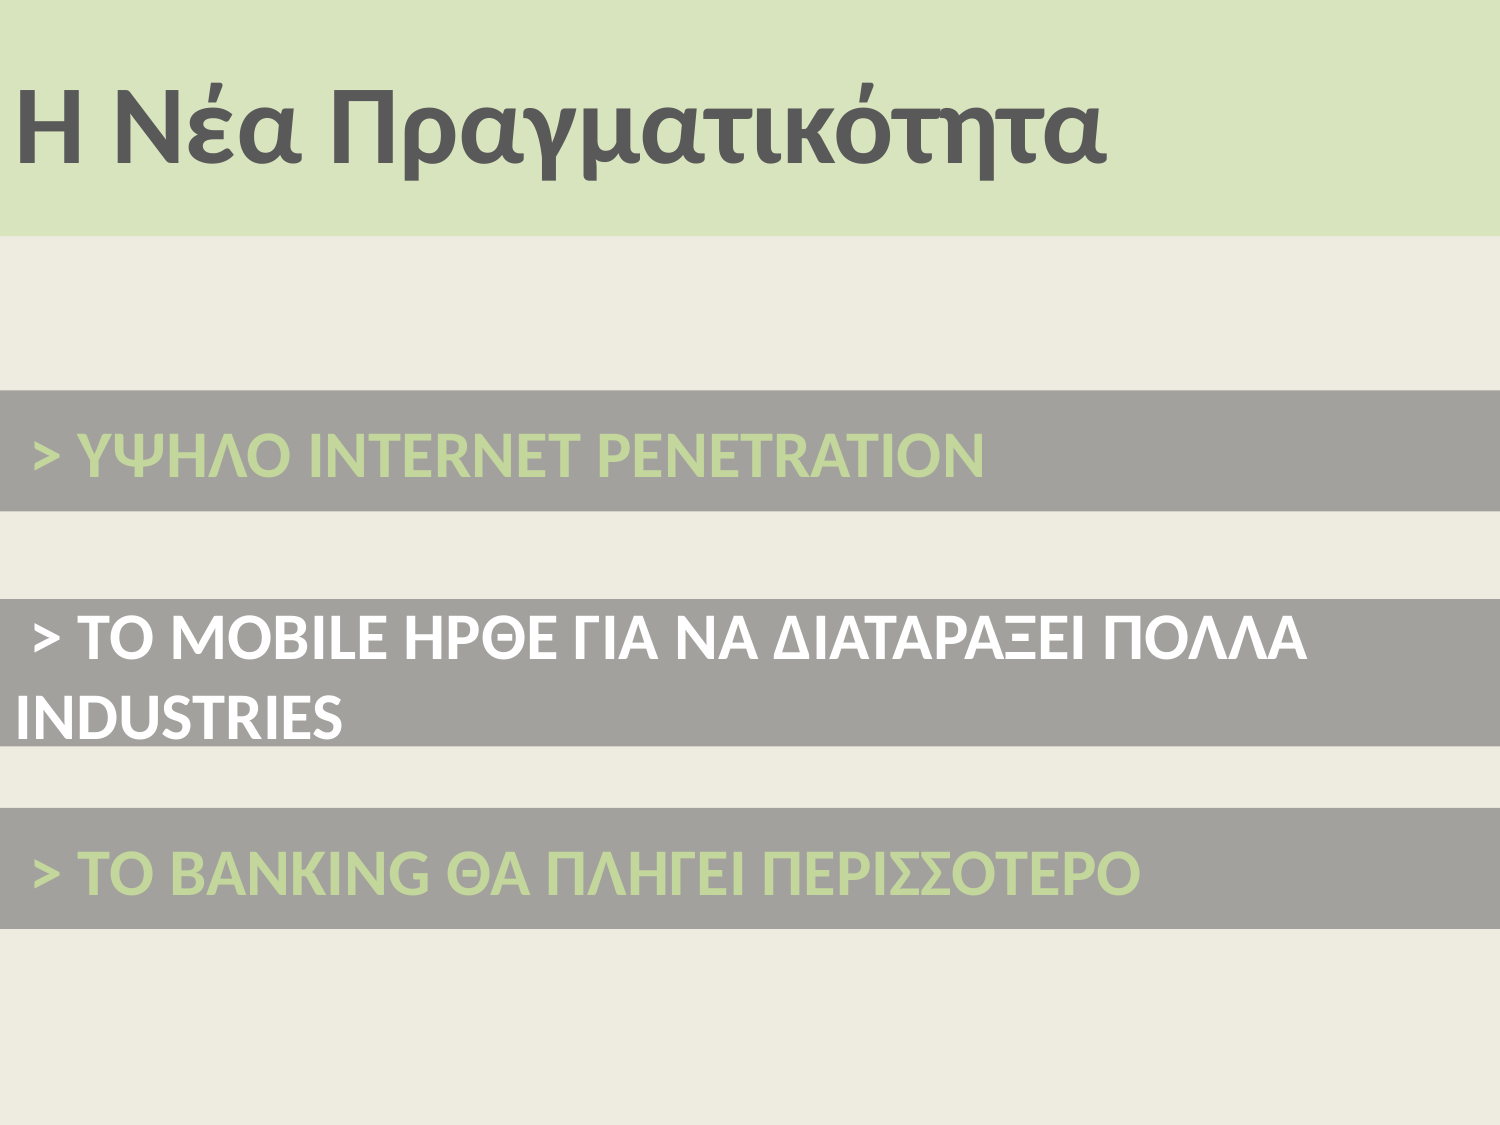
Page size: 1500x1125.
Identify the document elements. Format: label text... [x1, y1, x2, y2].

text_box > ΥΨΗΛΟ INTERNET PENETRATION [0, 388, 1500, 513]
text_box Η Νέα Πραγματικότητα [0, 0, 1500, 238]
text_box > TO MOBILE ΗΡΘΕ ΓΙΑ ΝΑ ΔΙΑΤΑΡΑΞΕΙ ΠΟΛΛΑ INDUSTRIES [0, 597, 1500, 749]
text_box > TO BANKING ΘΑ ΠΛΗΓΕΙ ΠΕΡΙΣΣΟΤΕΡΟ [0, 806, 1500, 931]
